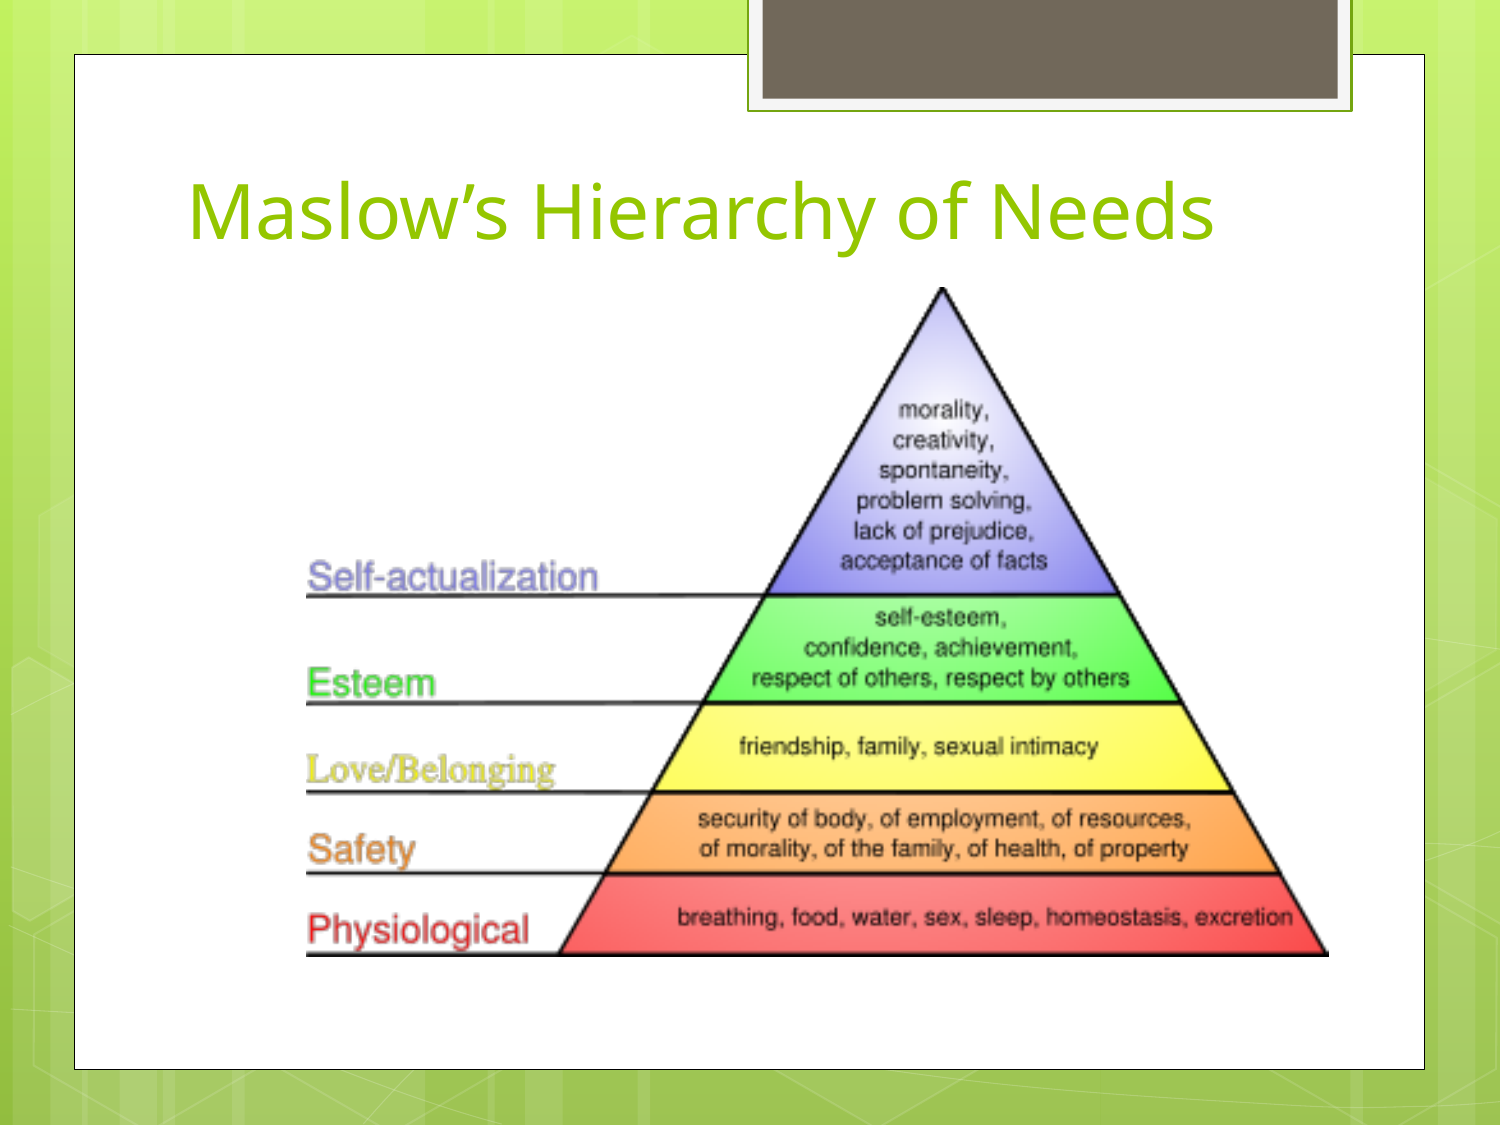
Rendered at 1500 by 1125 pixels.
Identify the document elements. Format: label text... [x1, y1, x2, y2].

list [170, 287, 1464, 957]
title Maslow’s Hierarchy of Needs [171, 74, 1324, 263]
